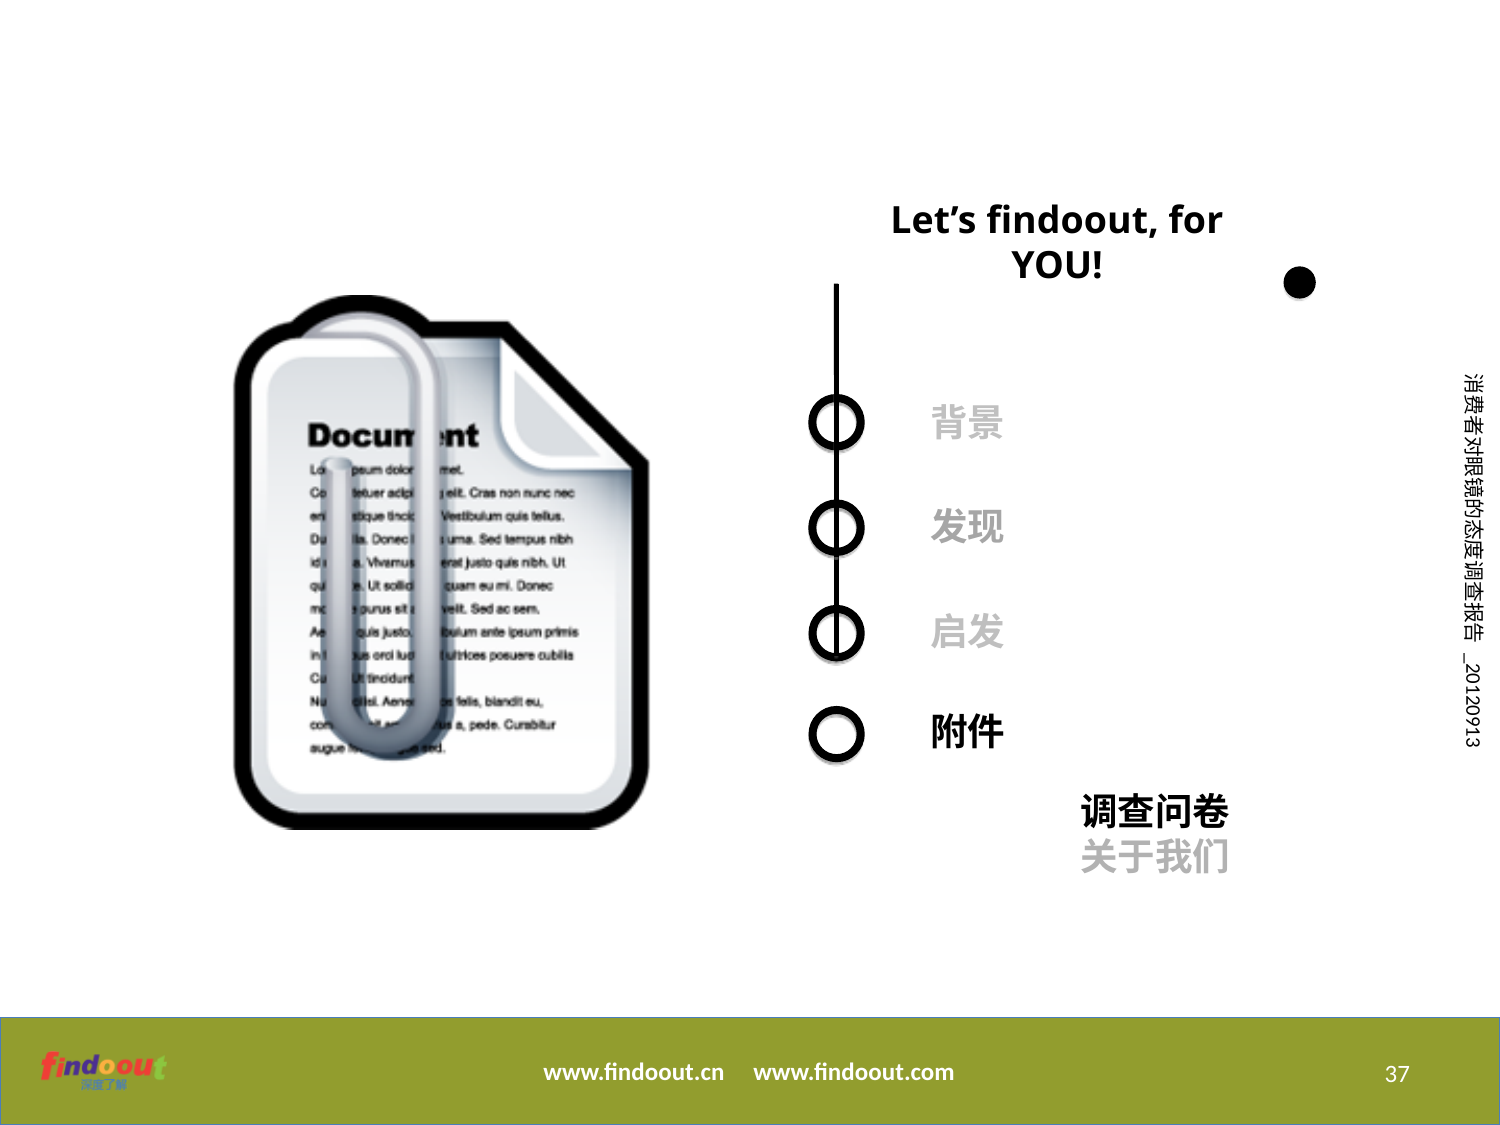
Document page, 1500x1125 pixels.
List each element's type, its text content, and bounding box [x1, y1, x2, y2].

text_box 背景 [915, 392, 1341, 450]
text_box 启发 [915, 602, 1341, 659]
text_box 发现 [915, 497, 1341, 555]
slide_number 37 [1074, 1042, 1425, 1103]
text_box 附件 [915, 700, 1457, 761]
text_box 调查问卷 关于我们 [915, 780, 1457, 886]
picture [41, 1049, 167, 1092]
picture [175, 295, 710, 830]
